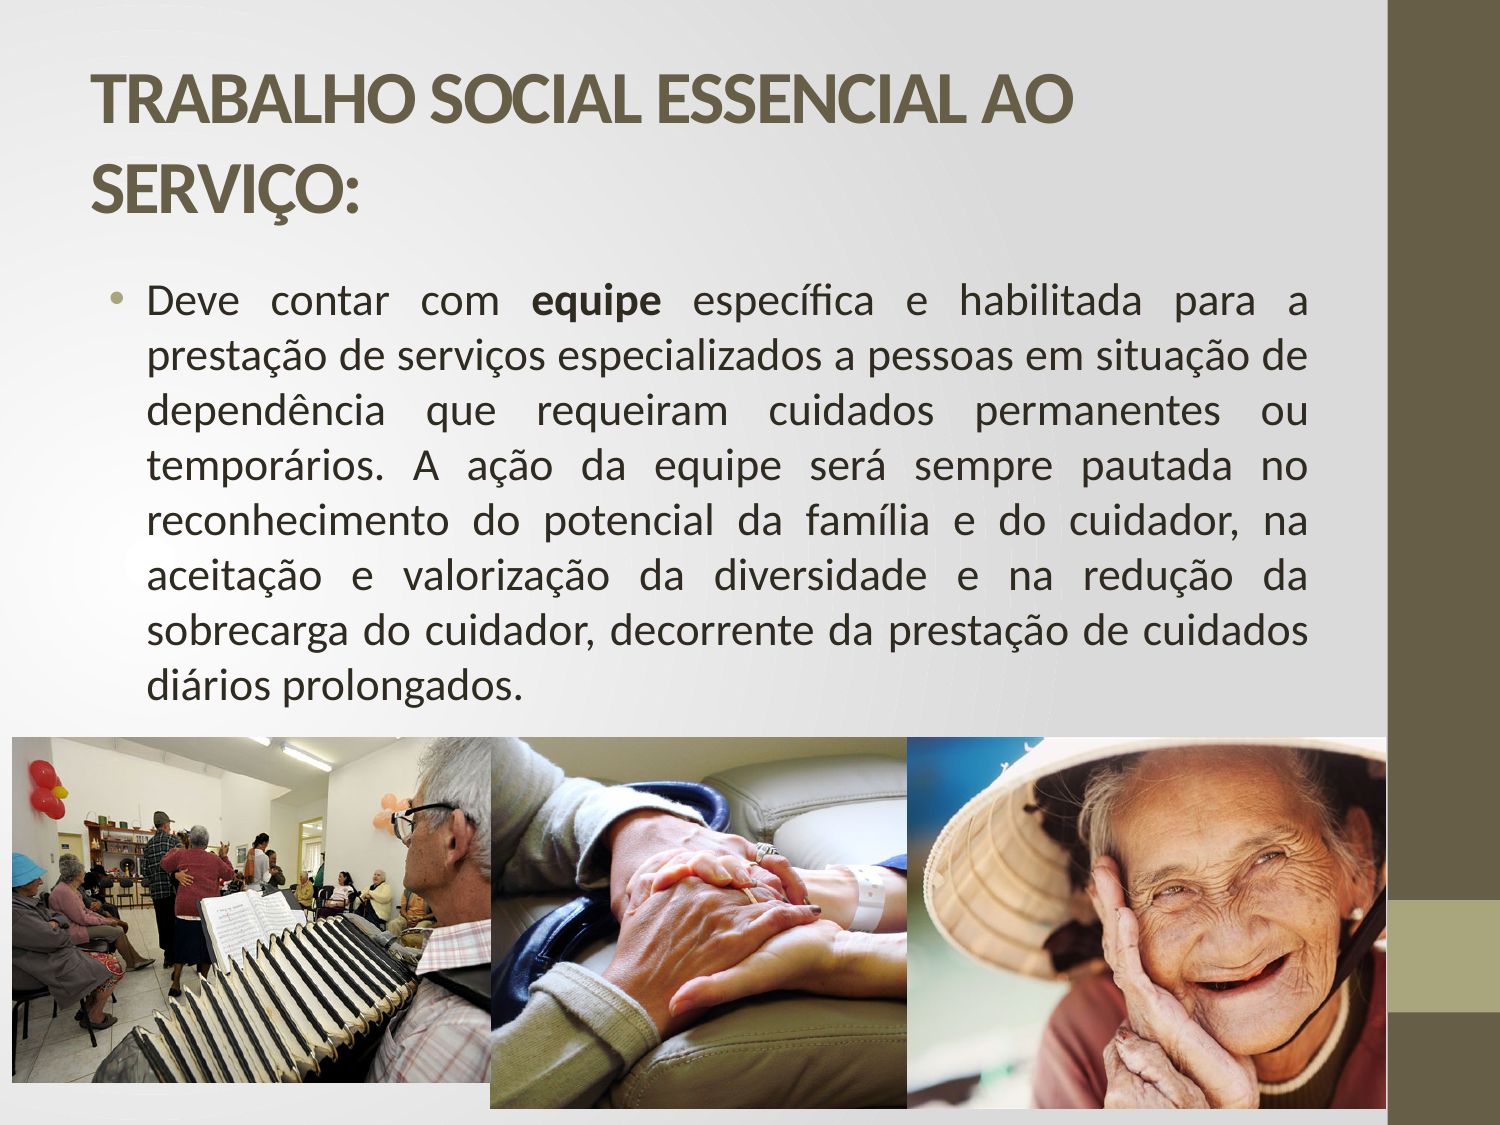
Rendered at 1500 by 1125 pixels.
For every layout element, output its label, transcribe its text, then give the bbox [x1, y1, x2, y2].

list Deve contar com equipe específica e habilitada para a prestação de serviços especializados a pessoas em situação de dependência que requeiram cuidados permanentes ou temporários. A ação da equipe será sempre pautada no reconhecimento do potencial da família e do cuidador, na aceitação e valorização da diversidade e na redução da sobrecarga do cuidador, decorrente da prestação de cuidados diários prolongados. [75, 262, 1325, 729]
picture [11, 736, 1387, 1110]
title TRABALHO SOCIAL ESSENCIAL AO SERVIÇO: [75, 45, 1325, 233]
